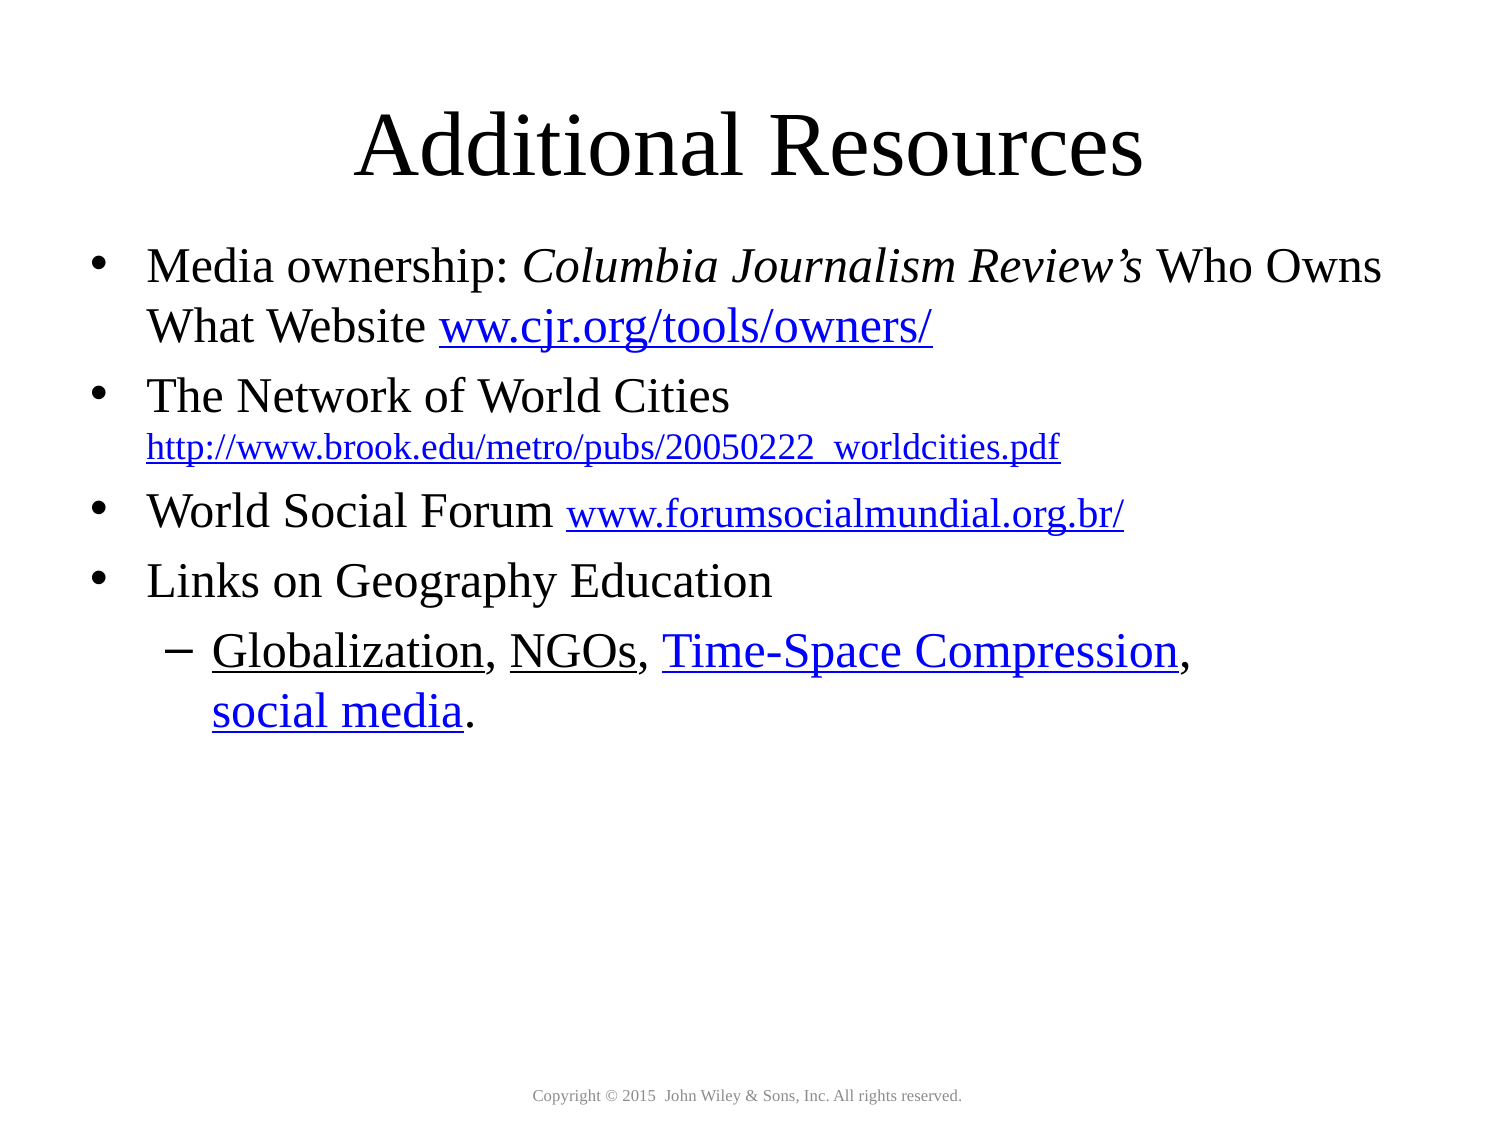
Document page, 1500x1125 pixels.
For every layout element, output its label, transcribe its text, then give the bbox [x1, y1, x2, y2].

list Media ownership: Columbia Journalism Review’s Who Owns What Website ww.cjr.org/tools/owners/ The Network of World Cities http://www.brook.edu/metro/pubs/20050222_worldcities.pdf World Social Forum www.forumsocialmundial.org.br/ Links on Geography Education Globalization, NGOs, Time-Space Compression, social media. [74, 224, 1426, 1051]
footer Copyright © 2015 John Wiley & Sons, Inc. All rights reserved. [331, 1065, 1169, 1125]
title Additional Resources [74, 44, 1426, 224]
